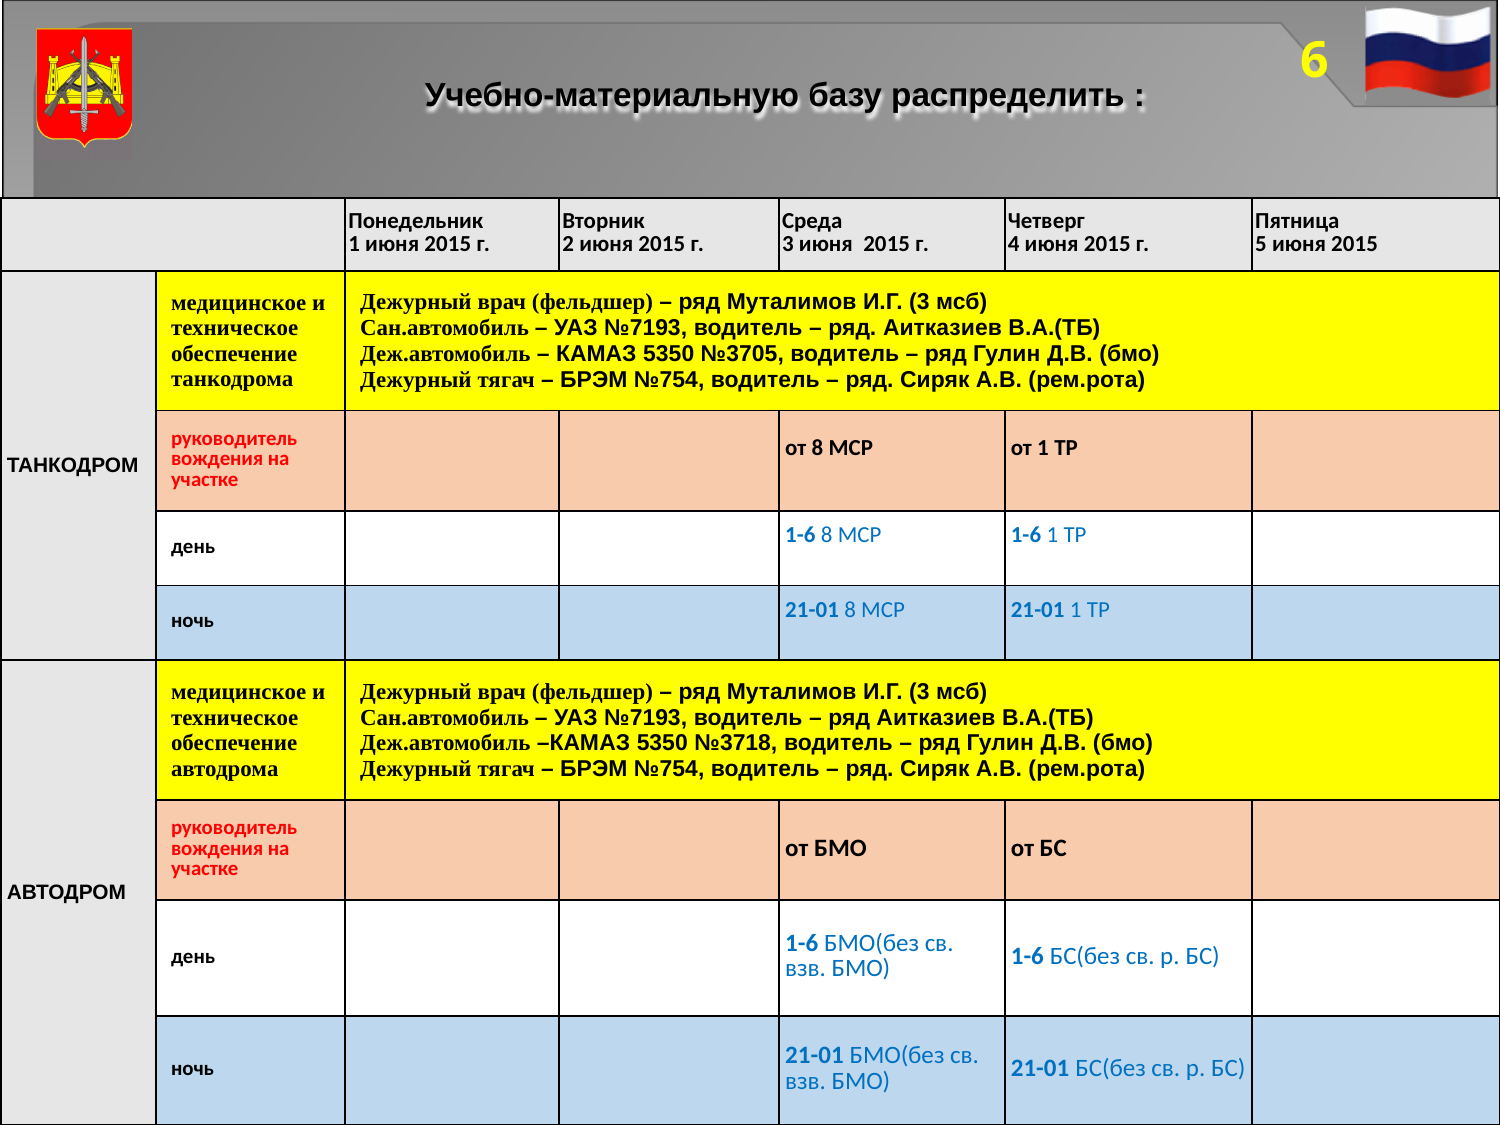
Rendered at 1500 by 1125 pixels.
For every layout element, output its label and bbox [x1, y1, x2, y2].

picture [2, 0, 1498, 1125]
text_box [35, 27, 135, 162]
